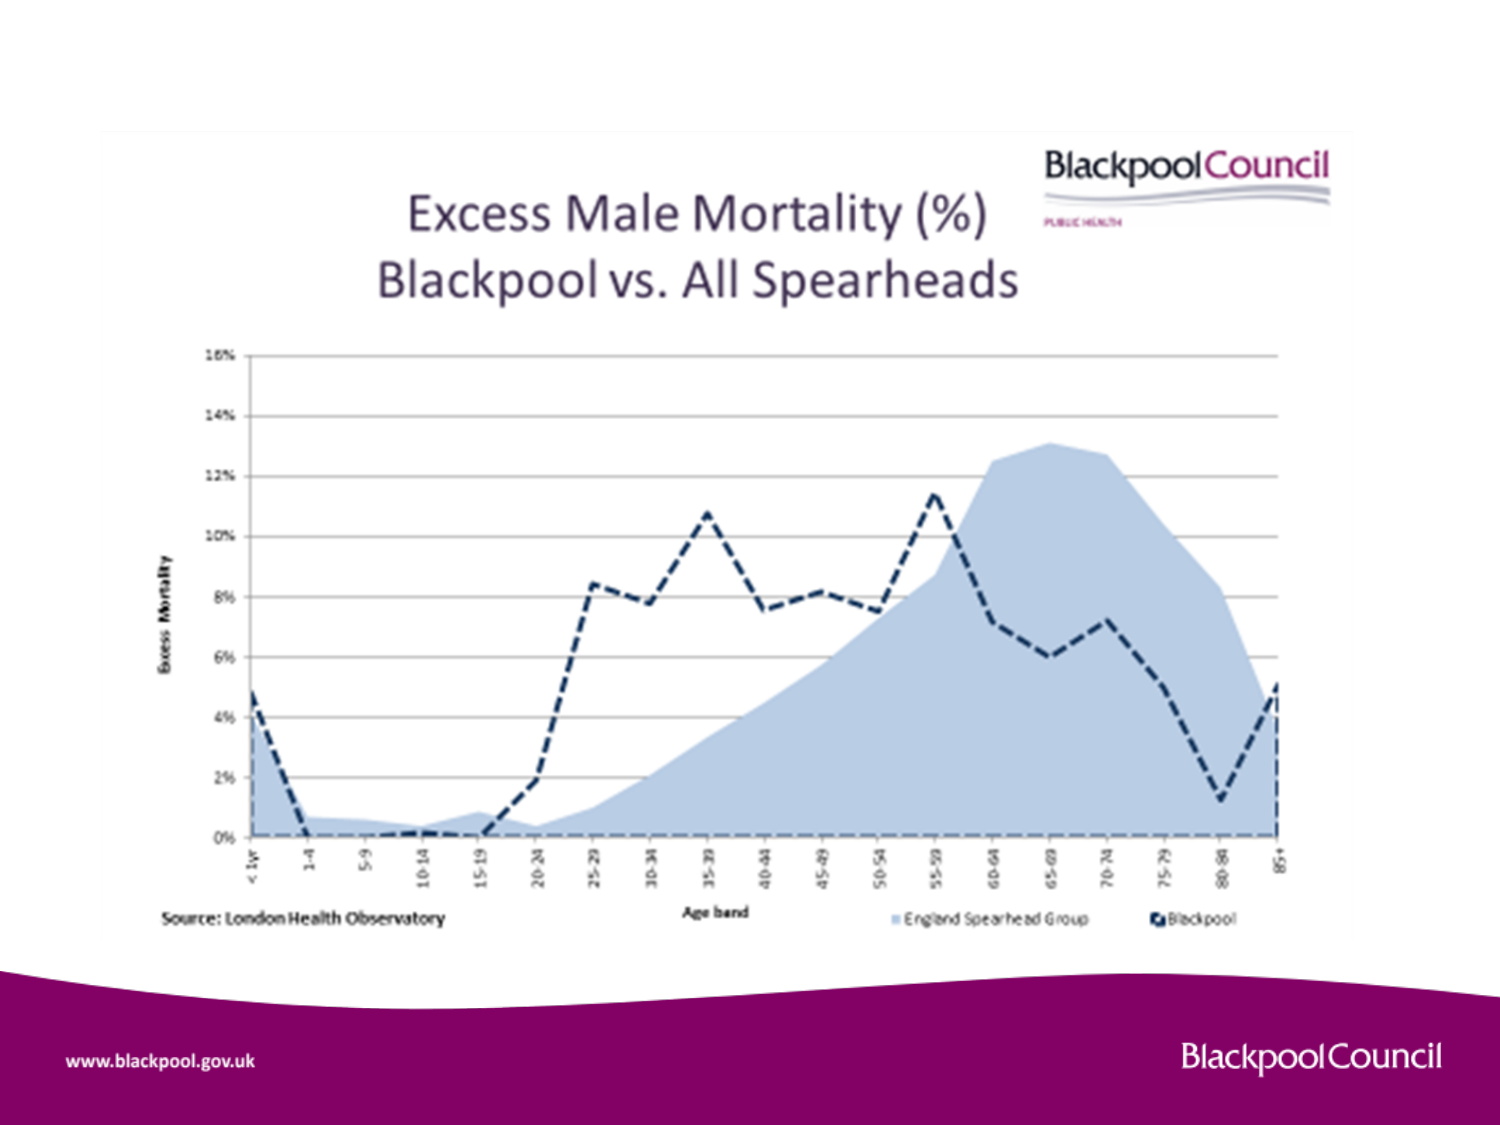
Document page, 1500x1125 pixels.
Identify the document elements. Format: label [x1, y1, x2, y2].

picture [0, 0, 1500, 1008]
